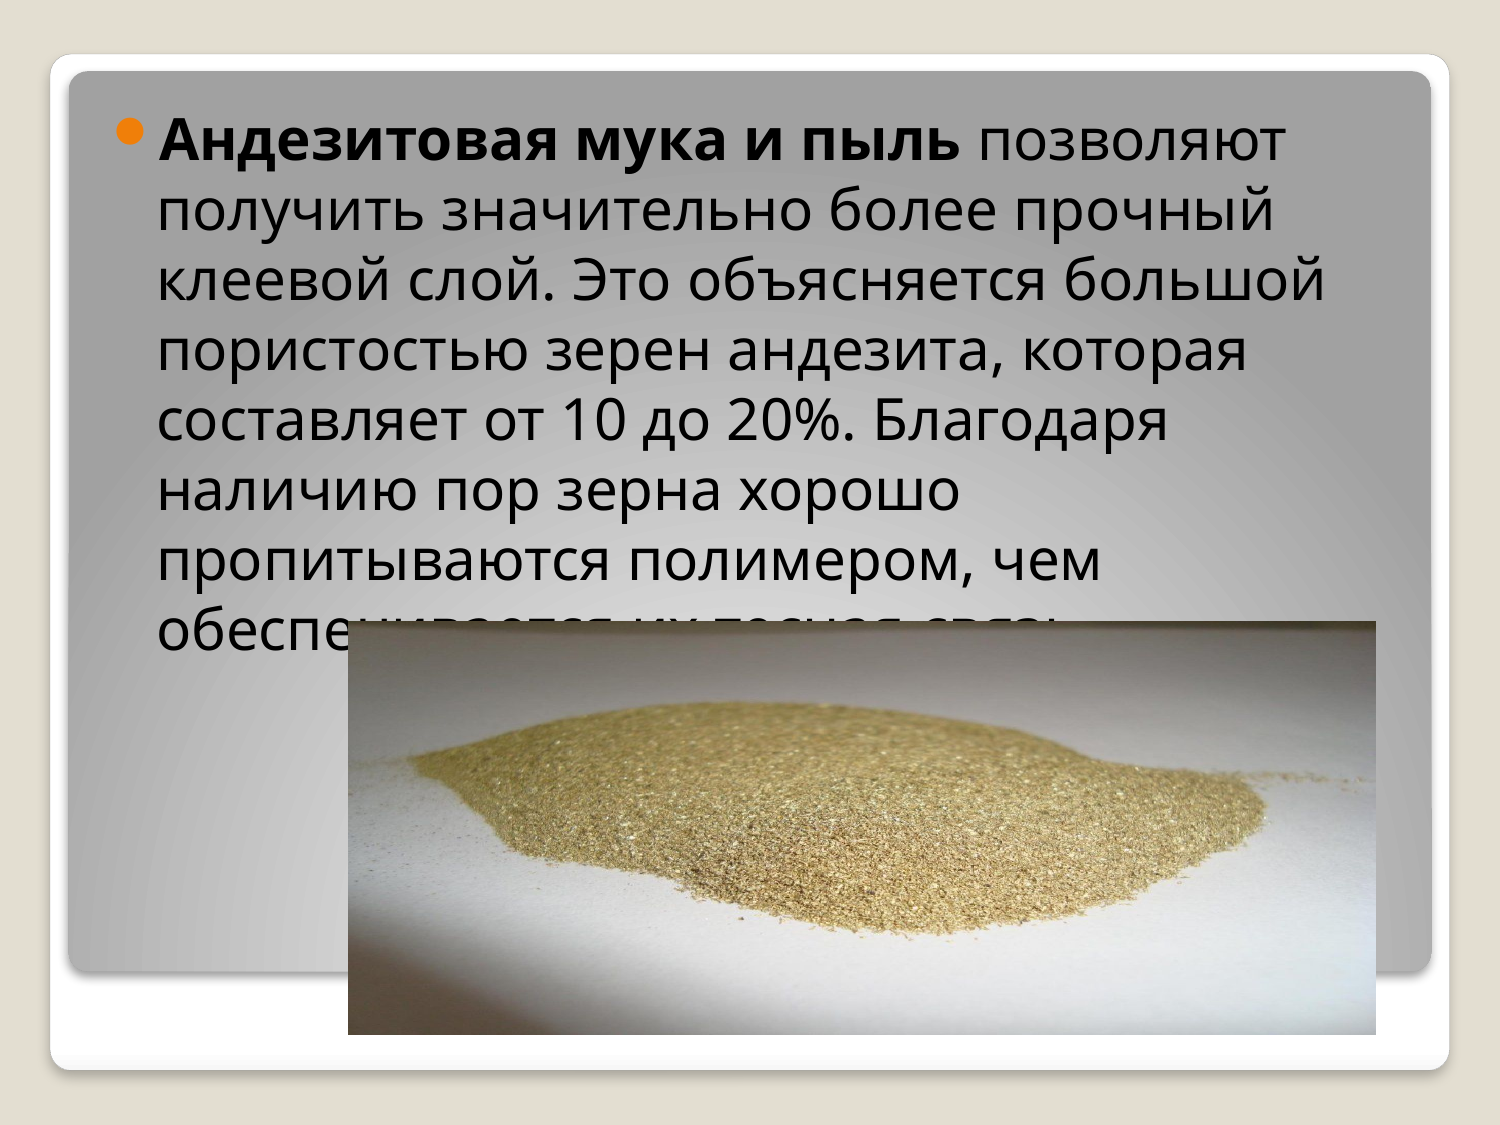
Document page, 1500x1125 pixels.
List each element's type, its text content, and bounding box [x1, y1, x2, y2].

list Андезитовая мука и пыль позволяют получить значительно более прочный клеевой слой. Это объясняется большой пористостью зерен андезита, которая составляет от 10 до 20%. Благодаря наличию пор зерна хорошо пропитываются полимером, чем обеспечивается их тесная связь [82, 86, 1425, 774]
picture [348, 621, 1377, 1036]
